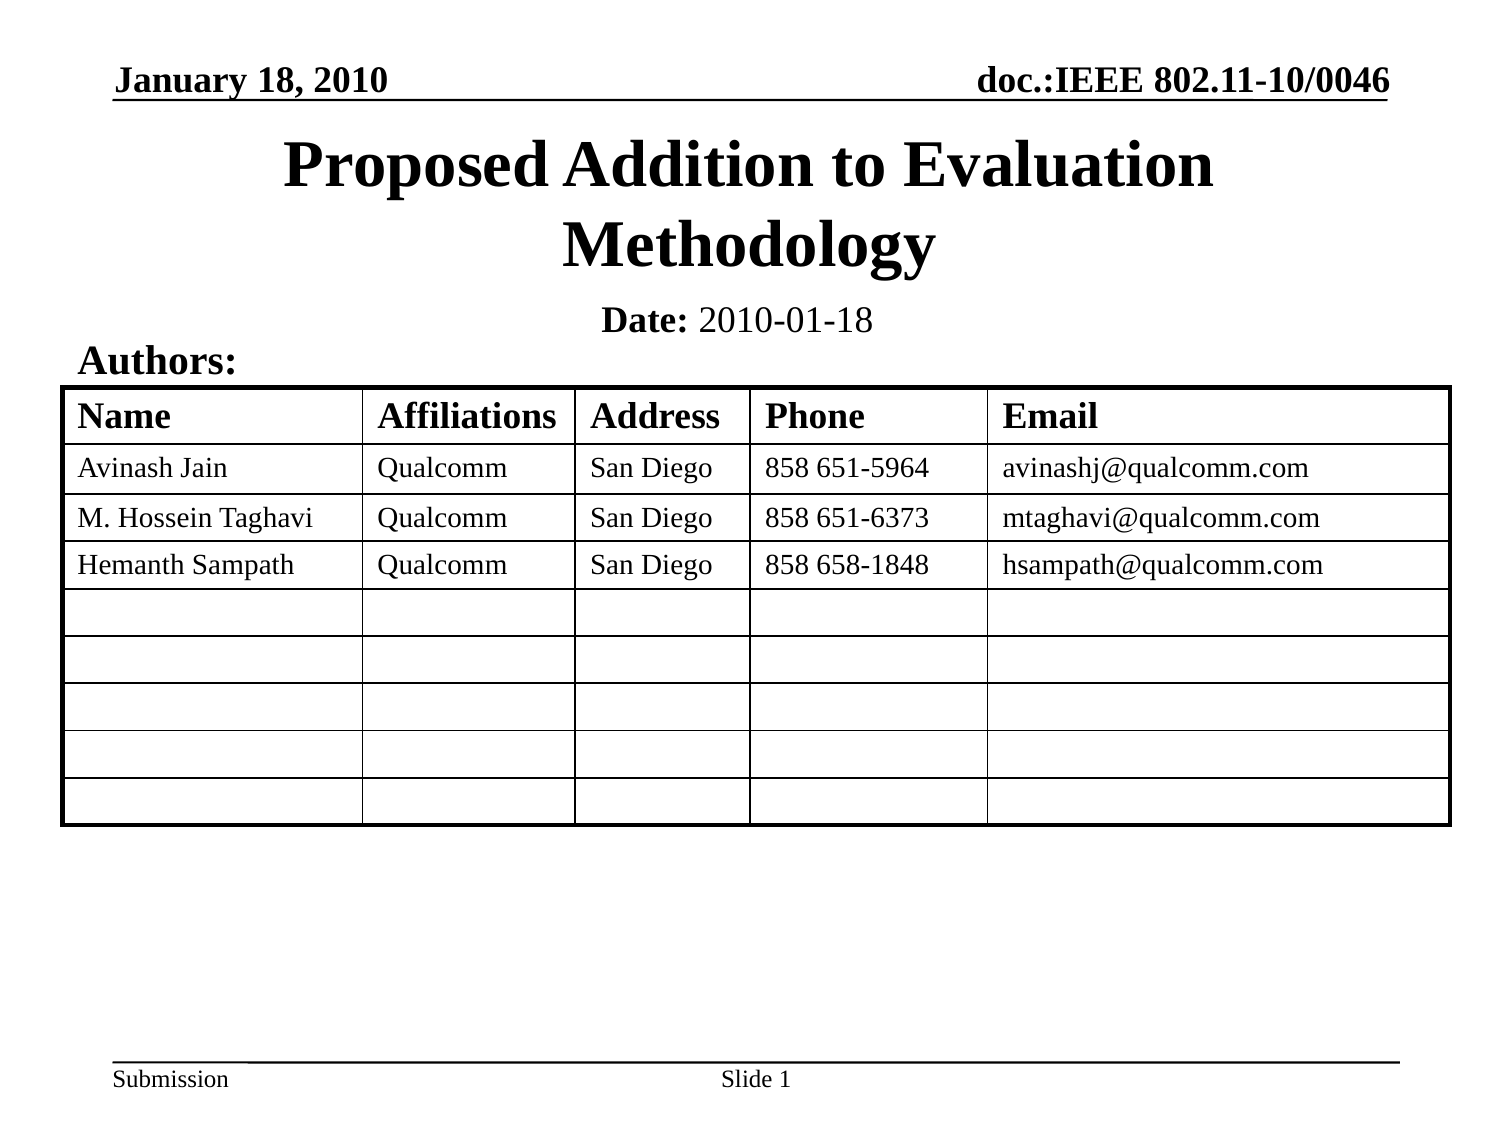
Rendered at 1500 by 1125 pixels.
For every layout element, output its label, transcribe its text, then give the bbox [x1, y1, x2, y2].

table_cell [65, 637, 362, 682]
table_cell [576, 731, 749, 777]
table_cell [751, 731, 987, 777]
table_header Name [65, 390, 362, 443]
table_header Address [576, 390, 749, 443]
table_cell [751, 637, 987, 682]
table_cell [988, 637, 1448, 682]
table_cell [576, 779, 749, 823]
table_cell [363, 684, 574, 730]
table_cell [576, 684, 749, 730]
table_cell [363, 637, 574, 682]
table_cell [988, 590, 1448, 635]
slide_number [114, 54, 1478, 101]
table_cell [751, 779, 987, 823]
table_header Phone [751, 390, 987, 443]
table_cell Avinash Jain [65, 445, 362, 493]
table_cell San Diego [576, 495, 749, 540]
table_cell Hemanth Sampath [65, 542, 362, 588]
list Date: 2010-01-18 [424, 287, 1051, 376]
slide_number Slide 1 [712, 1061, 800, 1093]
table_cell [751, 684, 987, 730]
table_cell [65, 779, 362, 823]
table_cell Qualcomm [363, 445, 574, 493]
title Proposed Addition to Evaluation Methodology [112, 112, 1388, 288]
table_cell [65, 684, 362, 730]
table_cell [363, 731, 574, 777]
table_cell hsampath@qualcomm.com [988, 542, 1448, 588]
table_cell 858 658-1848 [751, 542, 987, 588]
table_cell [988, 684, 1448, 730]
table_cell 858 651-6373 [751, 495, 987, 540]
table_cell San Diego [576, 445, 749, 493]
table_cell [988, 731, 1448, 777]
table_cell mtaghavi@qualcomm.com [988, 495, 1448, 540]
text_box Authors: [62, 324, 300, 385]
table_header Email [988, 390, 1448, 443]
table_cell [576, 590, 749, 635]
table_cell [363, 590, 574, 635]
table_cell [363, 779, 574, 823]
table_cell [988, 779, 1448, 823]
table_header Affiliations [363, 390, 574, 443]
table_cell San Diego [576, 542, 749, 588]
table_cell [576, 637, 749, 682]
table_cell Qualcomm [363, 542, 574, 588]
table_cell avinashj@qualcomm.com [988, 445, 1448, 493]
table_cell Qualcomm [363, 495, 574, 540]
table_cell M. Hossein Taghavi [65, 495, 362, 540]
table_cell [65, 590, 362, 635]
table_cell [65, 731, 362, 777]
table_cell 858 651-5964 [751, 445, 987, 493]
table_cell [751, 590, 987, 635]
